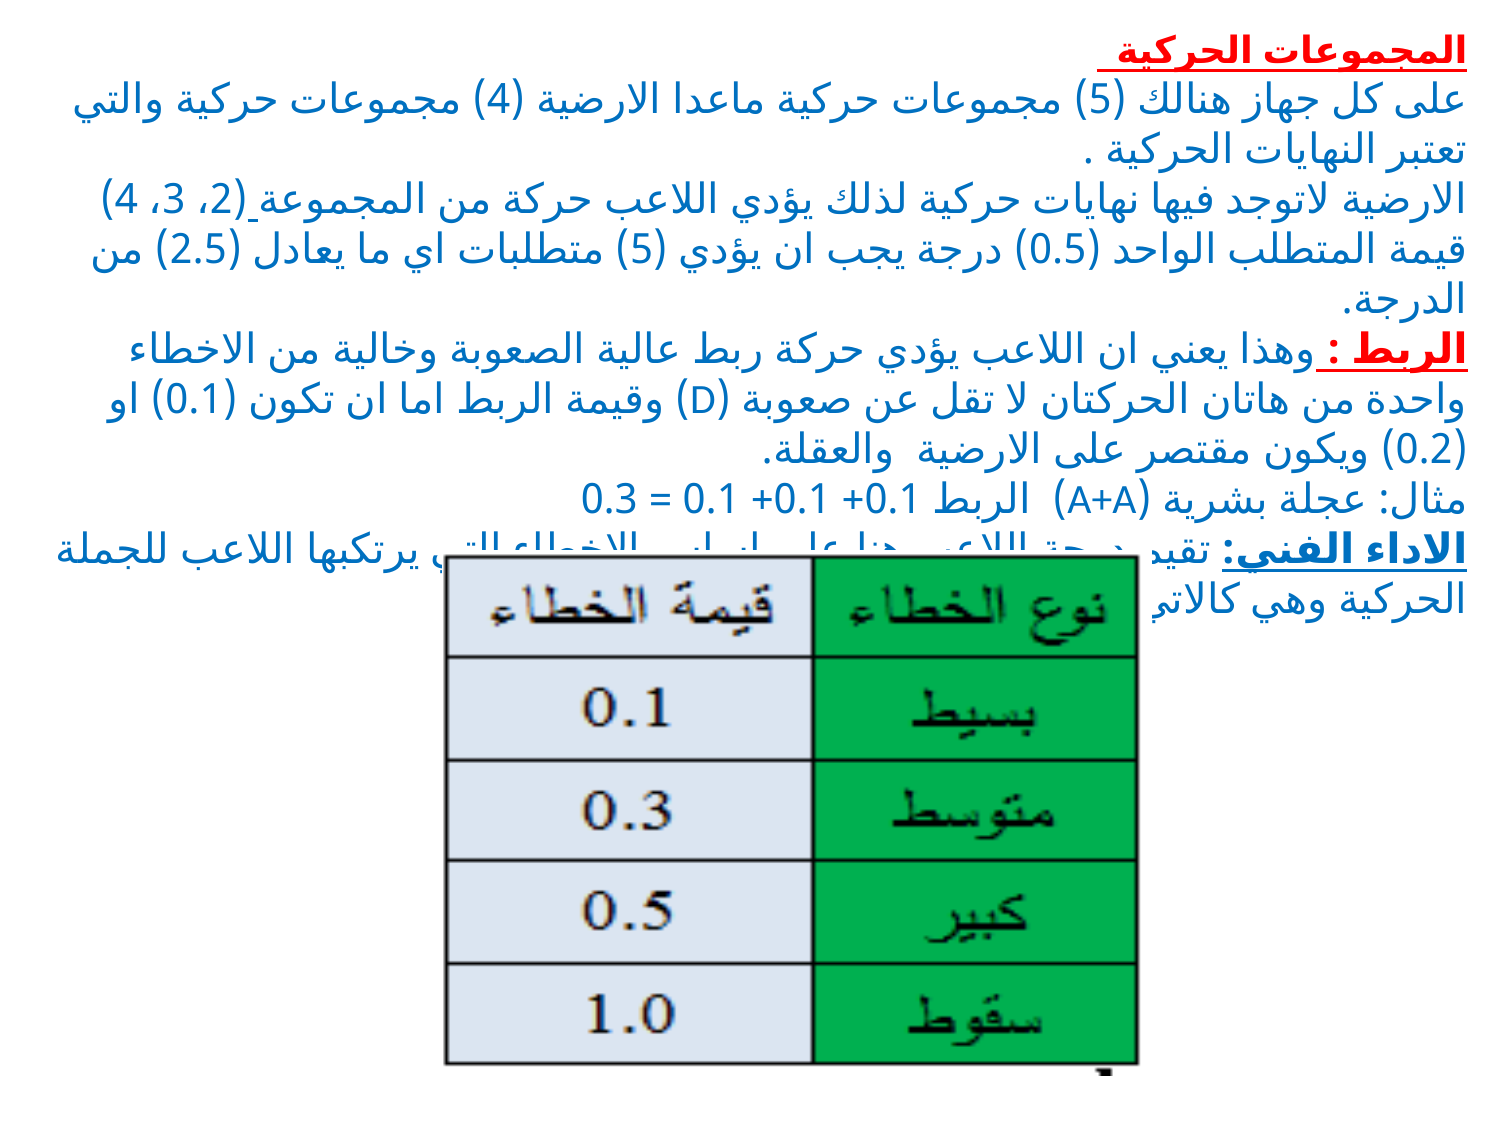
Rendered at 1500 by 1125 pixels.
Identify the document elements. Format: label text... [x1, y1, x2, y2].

picture [442, 550, 1152, 1076]
text_box المجموعات الحركية على كل جهاز هنالك (5) مجموعات حركية ماعدا الارضية (4) مجموعات حركية والتي تعتبر النهايات الحركية . الارضية لاتوجد فيها نهايات حركية لذلك يؤدي اللاعب حركة من المجموعة (2، 3، 4) قيمة المتطلب الواحد (0.5) درجة يجب ان يؤدي (5) متطلبات اي ما يعادل (2.5) من الدرجة. الربط : وهذا يعني ان اللاعب يؤدي حركة ربط عالية الصعوبة وخالية من الاخطاء واحدة من هاتان الحركتان لا تقل عن صعوبة (D) وقيمة الربط اما ان تكون (0.1) او (0.2) ويكون مقتصر على الارضية والعقلة. مثال: عجلة بشرية (A+A) الربط 0.1+ 0.1+ 0.1 = 0.3 الاداء الفني: تقيم درجة اللاعب هنا على اساس الاخطاء التي يرتكبها اللاعب للجملة الحركية وهي كالاتي: [29, 19, 1483, 630]
